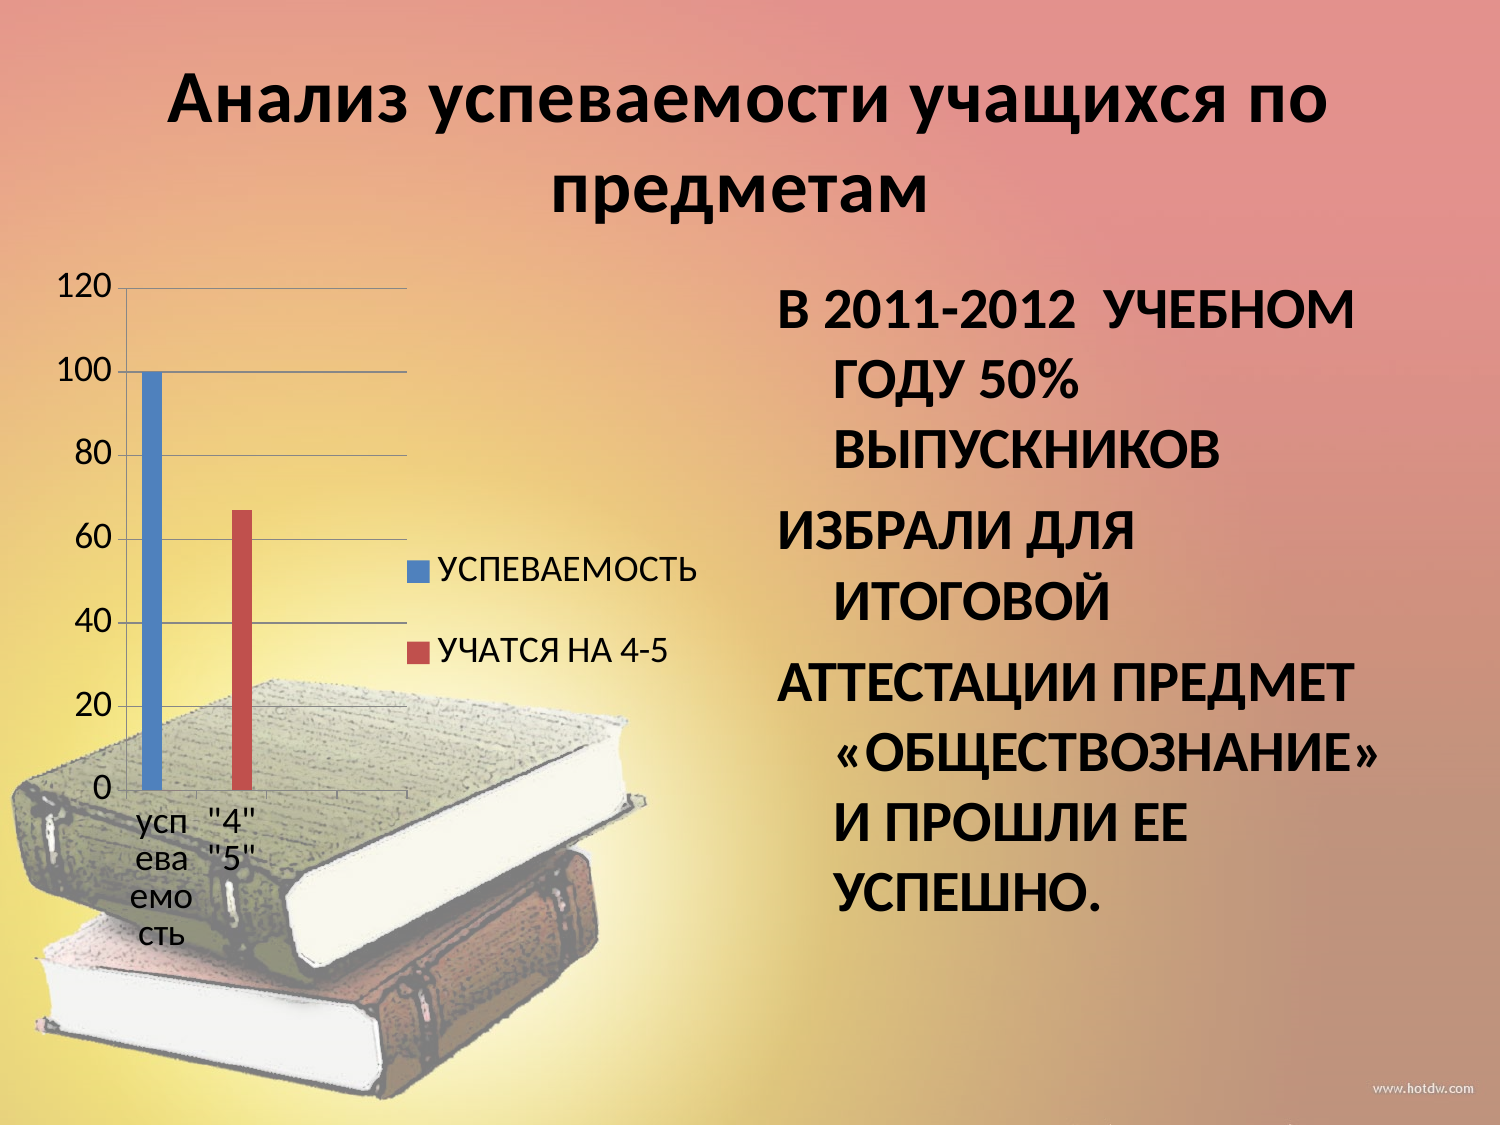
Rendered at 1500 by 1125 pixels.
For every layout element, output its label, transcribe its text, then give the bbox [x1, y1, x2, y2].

title Анализ успеваемости учащихся по предметам [75, 42, 1425, 233]
chart [41, 255, 751, 970]
list В 2011-2012 учебном году 50% выпускников избрали для итоговой аттестации предмет «Обществознание» и прошли ее успешно. [762, 262, 1425, 1005]
